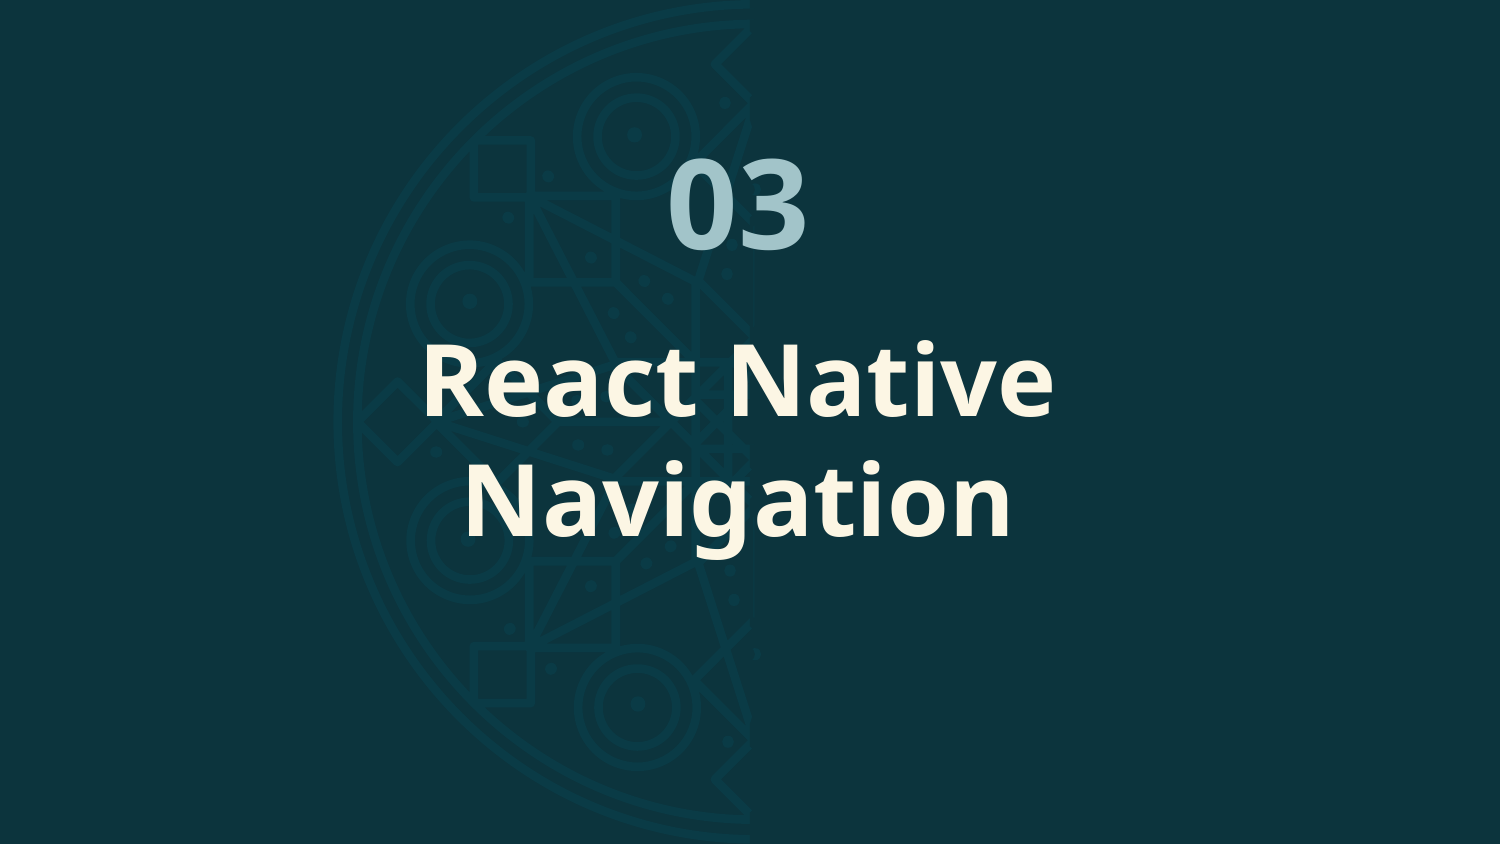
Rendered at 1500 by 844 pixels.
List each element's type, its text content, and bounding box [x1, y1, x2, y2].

title React Native Navigation [162, 297, 1315, 576]
title 03 [467, 119, 1009, 281]
